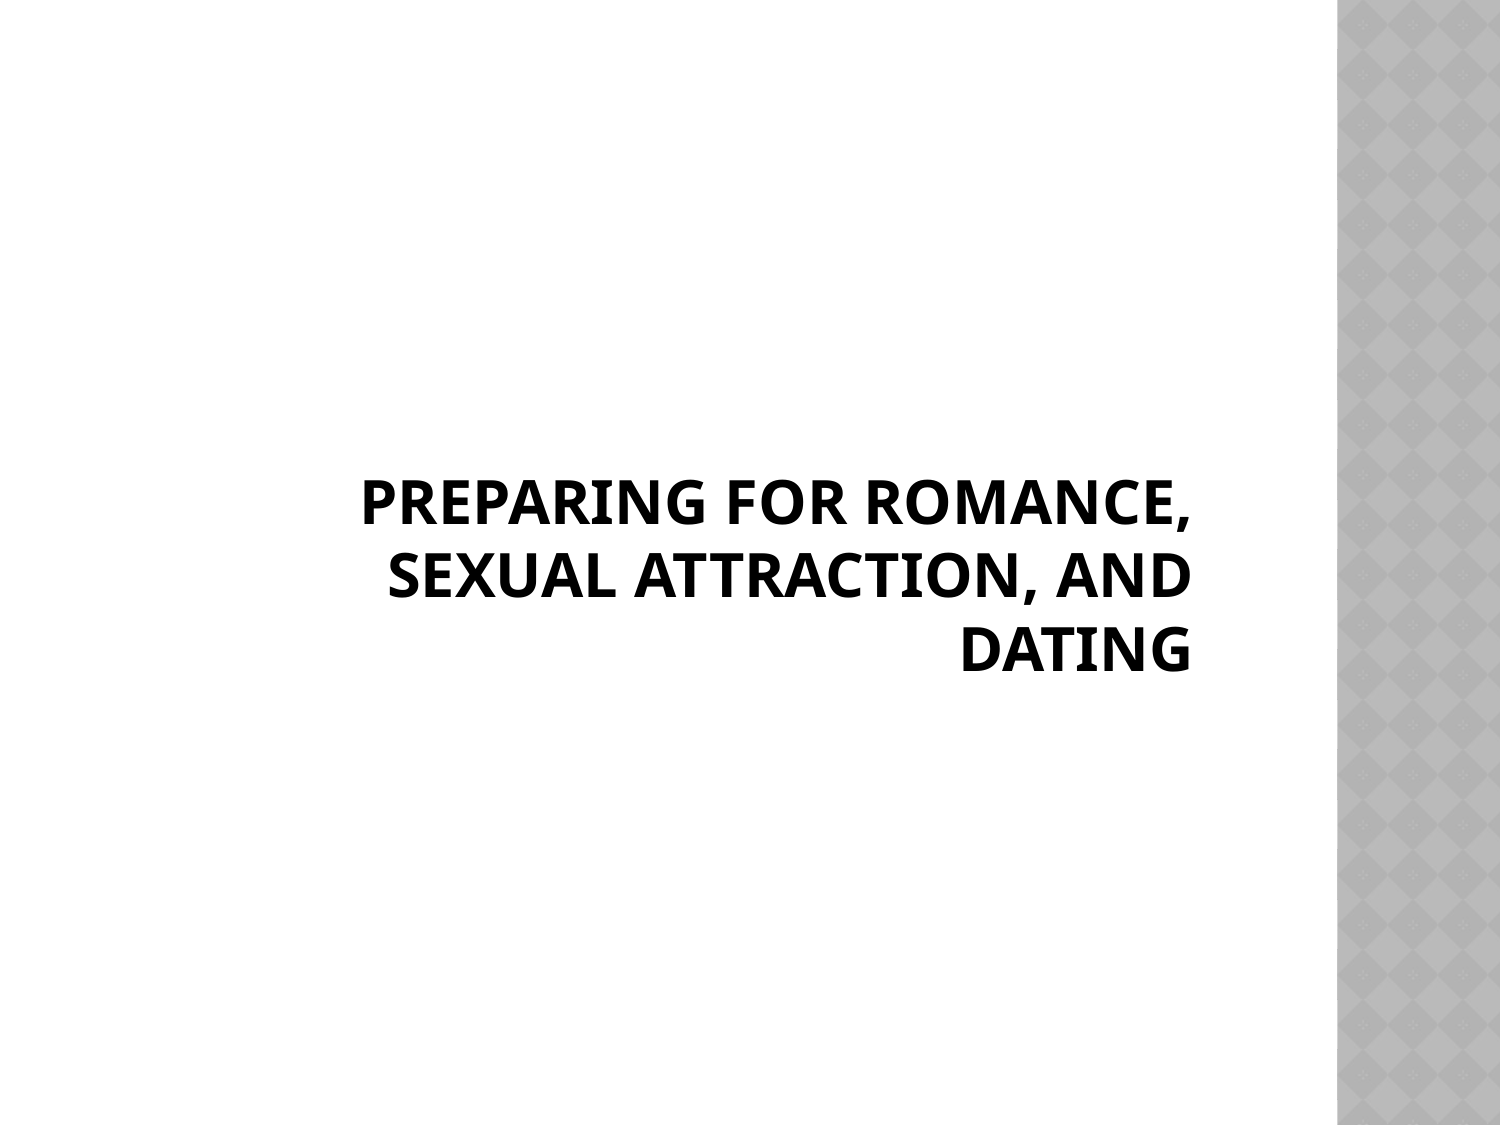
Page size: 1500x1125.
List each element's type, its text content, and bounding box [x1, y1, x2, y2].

title Preparing for Romance, Sexual Attraction, and Dating [174, 462, 1202, 687]
